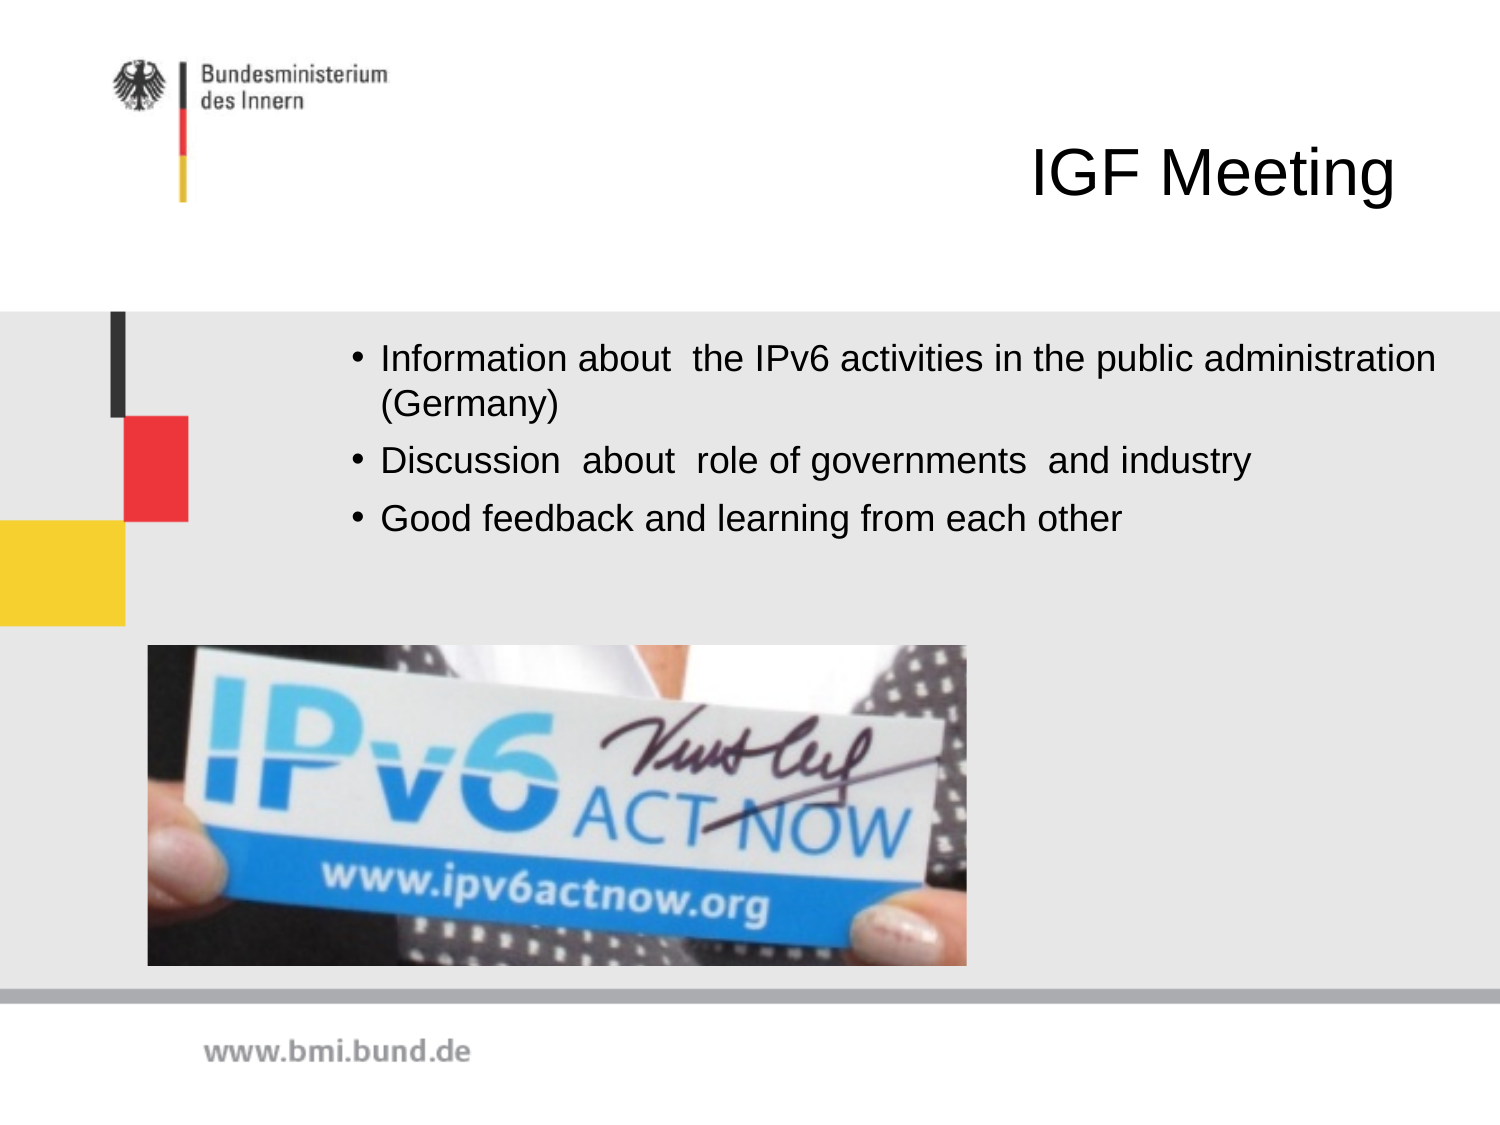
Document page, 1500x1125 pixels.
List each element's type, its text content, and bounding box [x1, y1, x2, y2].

picture [0, 0, 1500, 1125]
title IGF Meeting [289, 114, 1412, 303]
text_box Information about the IPv6 activities in the public administration (Germany) Discussion about role of governments and industry Good feedback and learning from each other [336, 326, 1465, 604]
